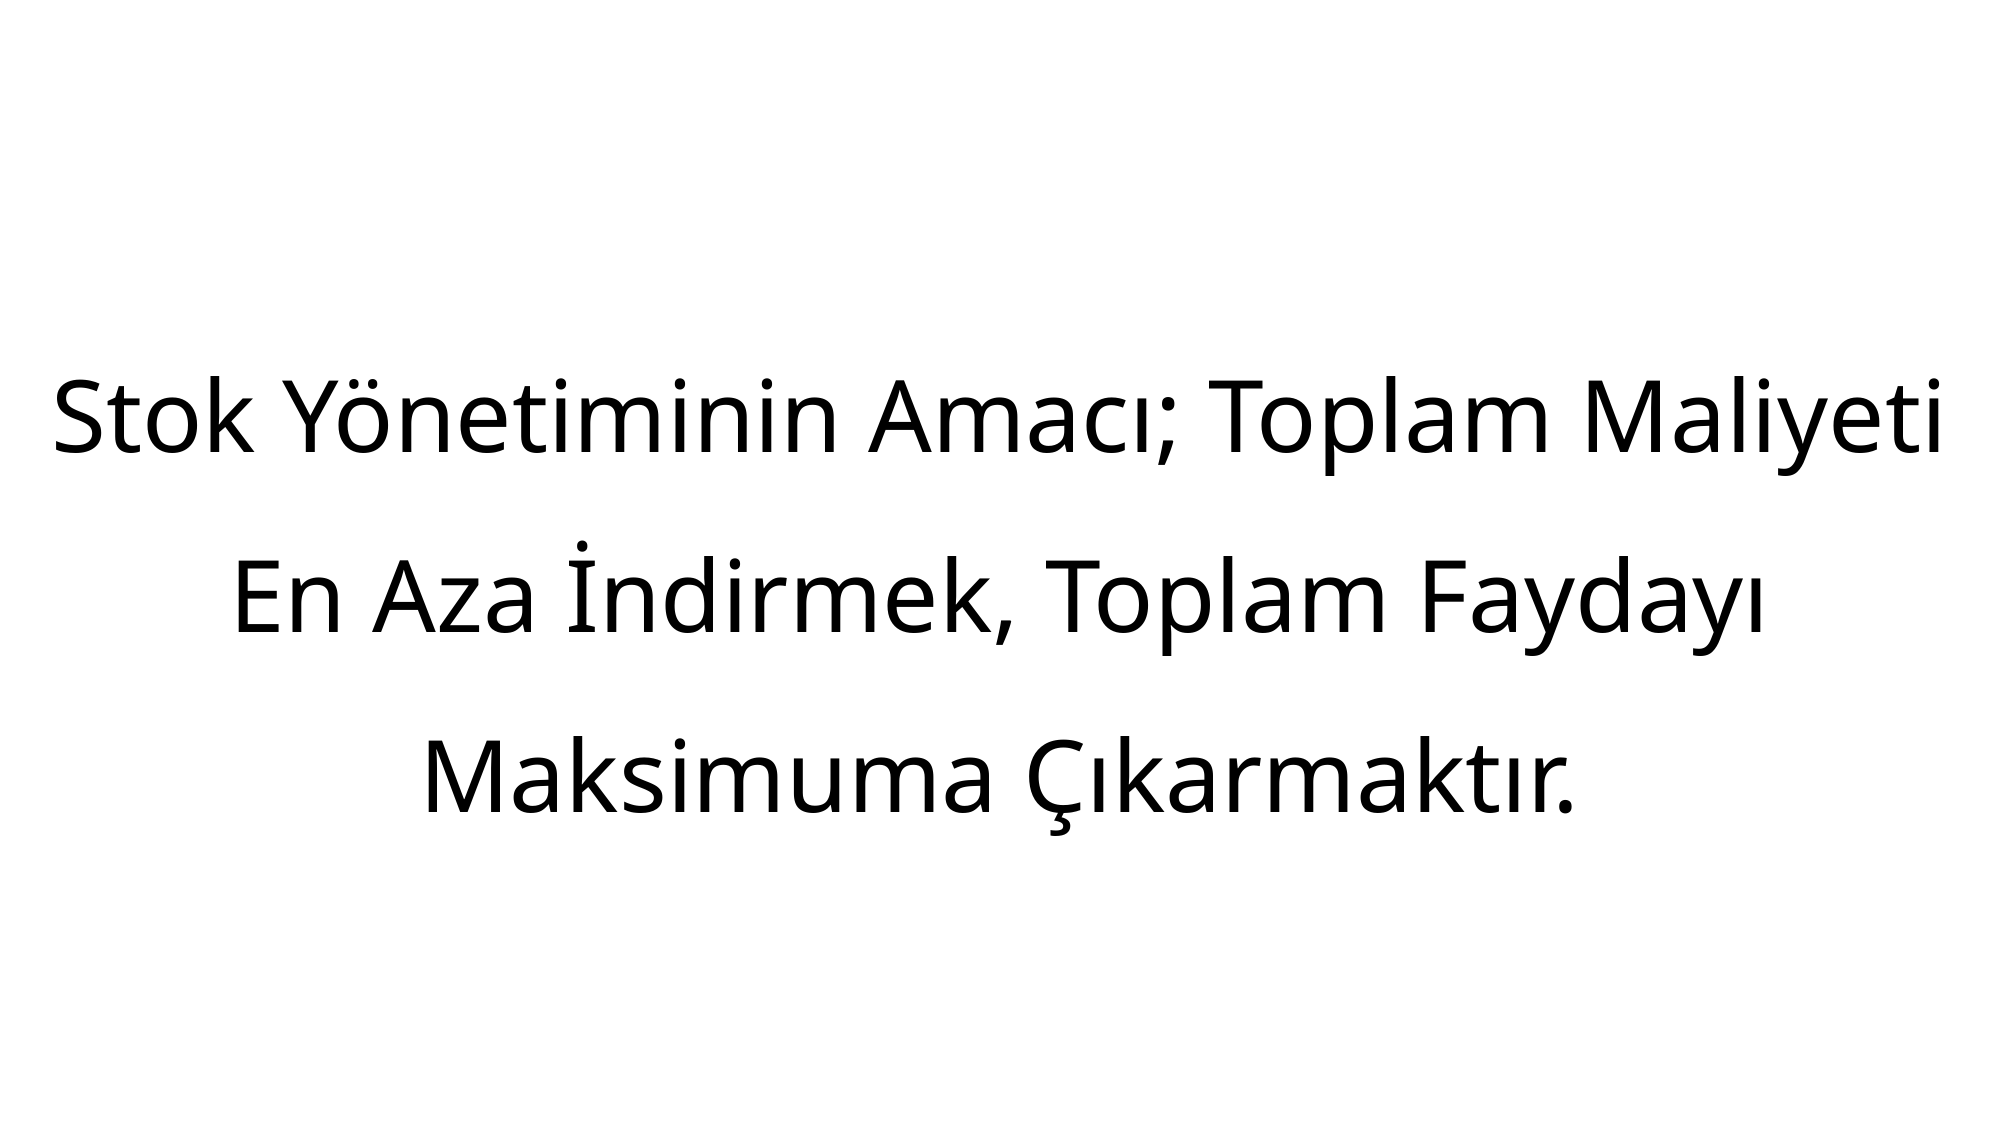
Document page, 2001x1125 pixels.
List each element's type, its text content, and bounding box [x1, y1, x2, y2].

list Stok Yönetiminin Amacı; Toplam Maliyeti En Aza İndirmek, Toplam Faydayı Maksimuma Çıkarmaktır. [0, 0, 2000, 1125]
